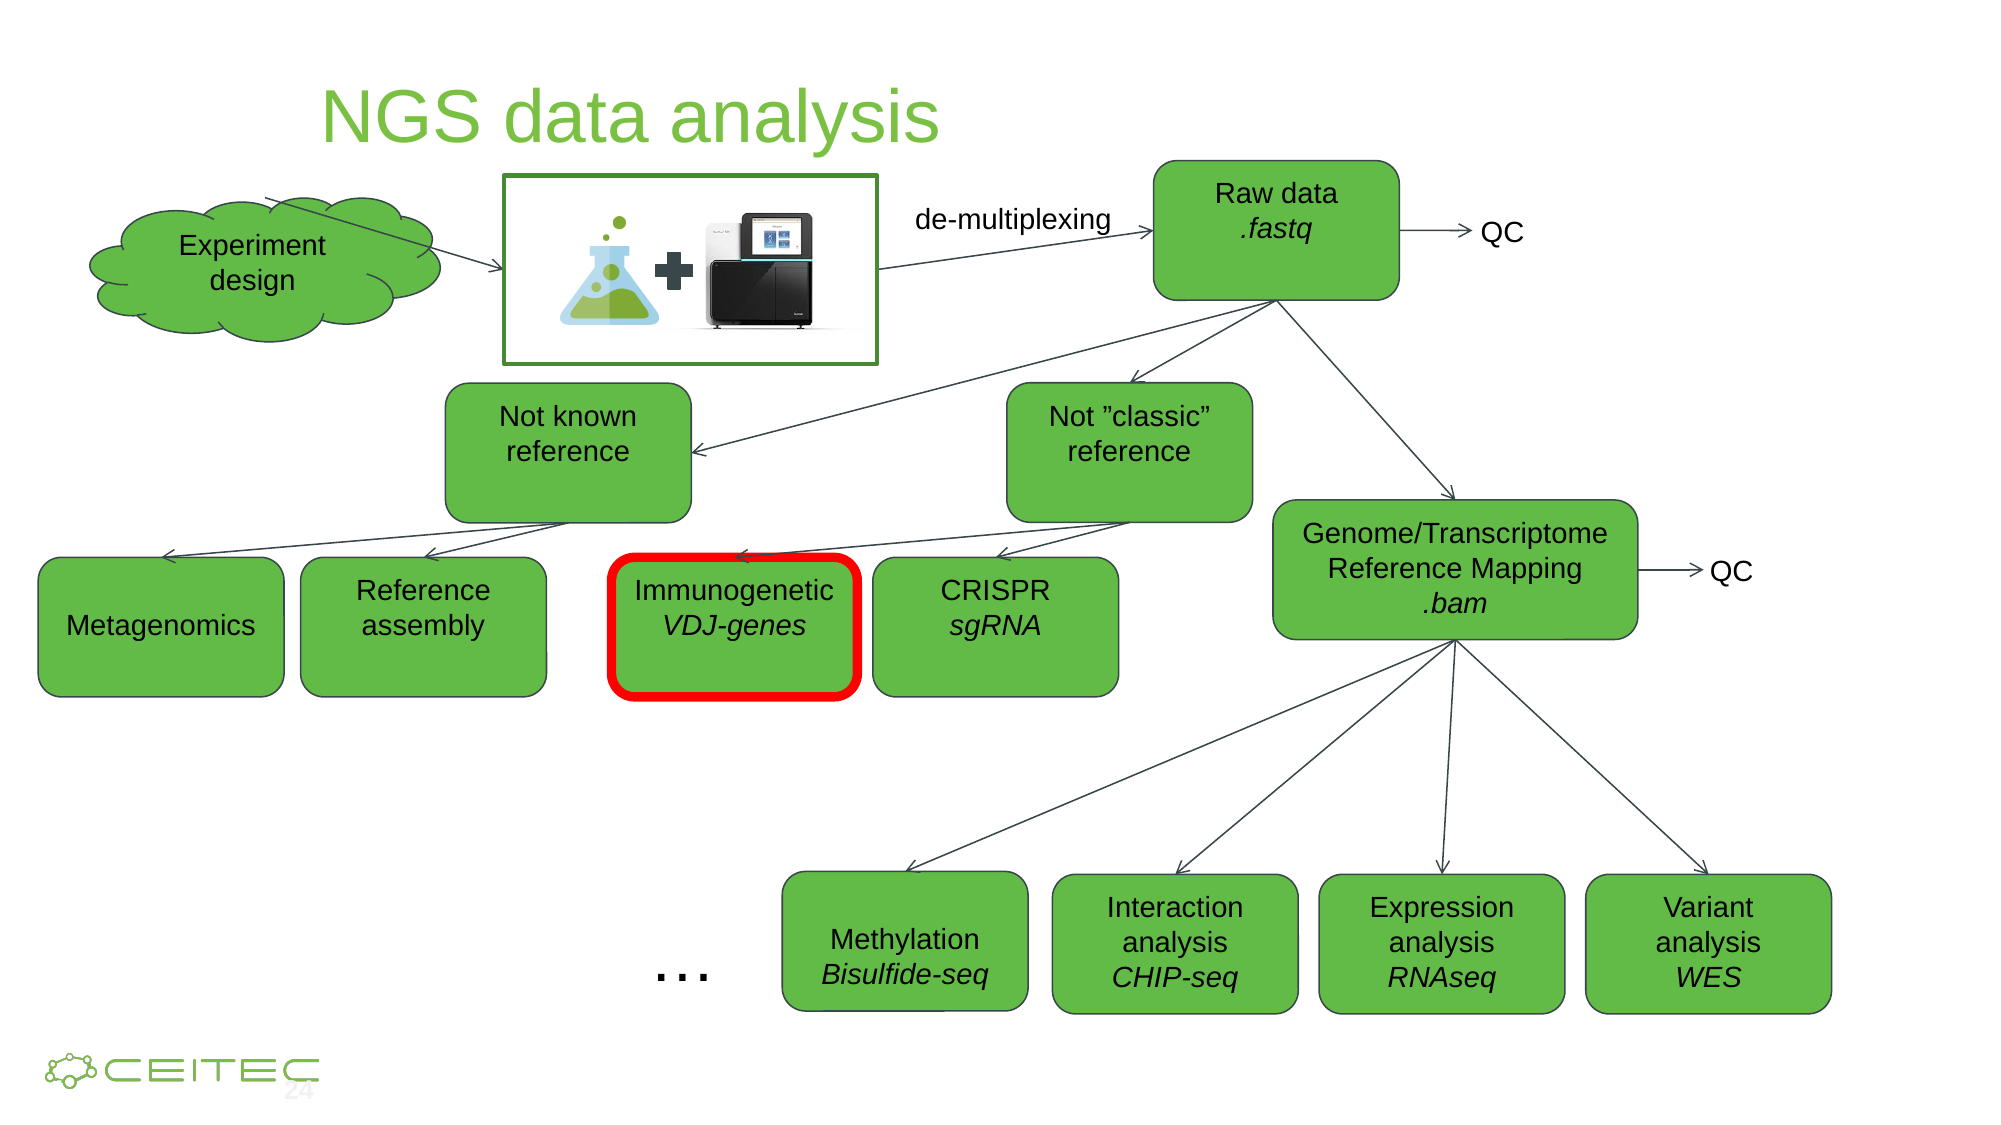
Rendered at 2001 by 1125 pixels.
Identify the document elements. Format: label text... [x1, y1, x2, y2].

text_box QC [1355, 205, 1650, 256]
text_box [555, 199, 862, 342]
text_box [877, 230, 1154, 270]
picture [144, 1053, 284, 1089]
text_box 24 [284, 1051, 394, 1105]
text_box … [634, 907, 731, 1002]
text_box Not ”classic” reference [1006, 462, 1253, 523]
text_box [1052, 874, 1832, 1015]
text_box Experiment design [89, 202, 441, 342]
text_box Metagenomics [38, 557, 285, 697]
text_box Genome/Transcriptome Reference Mapping .bam [1272, 499, 1638, 637]
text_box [734, 522, 993, 558]
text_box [690, 300, 1277, 454]
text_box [1129, 300, 1277, 384]
text_box Not known reference [445, 383, 692, 523]
text_box Reference assembly [300, 565, 547, 697]
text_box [1276, 299, 1456, 501]
text_box de-multiplexing [879, 193, 1161, 243]
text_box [995, 522, 1130, 558]
text_box Immunogenetic VDJ-genes [611, 557, 858, 697]
text_box Experiment design [283, 198, 433, 246]
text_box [423, 522, 569, 558]
text_box Methylation Bisulfide-seq [782, 871, 1029, 1012]
title NGS data analysis [320, 52, 1678, 183]
text_box Raw data .fastq [1153, 160, 1400, 298]
text_box QC [1584, 544, 1879, 595]
slide_number 24 [34, 1051, 144, 1105]
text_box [160, 522, 422, 558]
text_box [1458, 639, 1709, 875]
text_box [502, 173, 879, 366]
text_box CRISPR sgRNA [872, 566, 1119, 697]
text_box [904, 639, 1456, 872]
